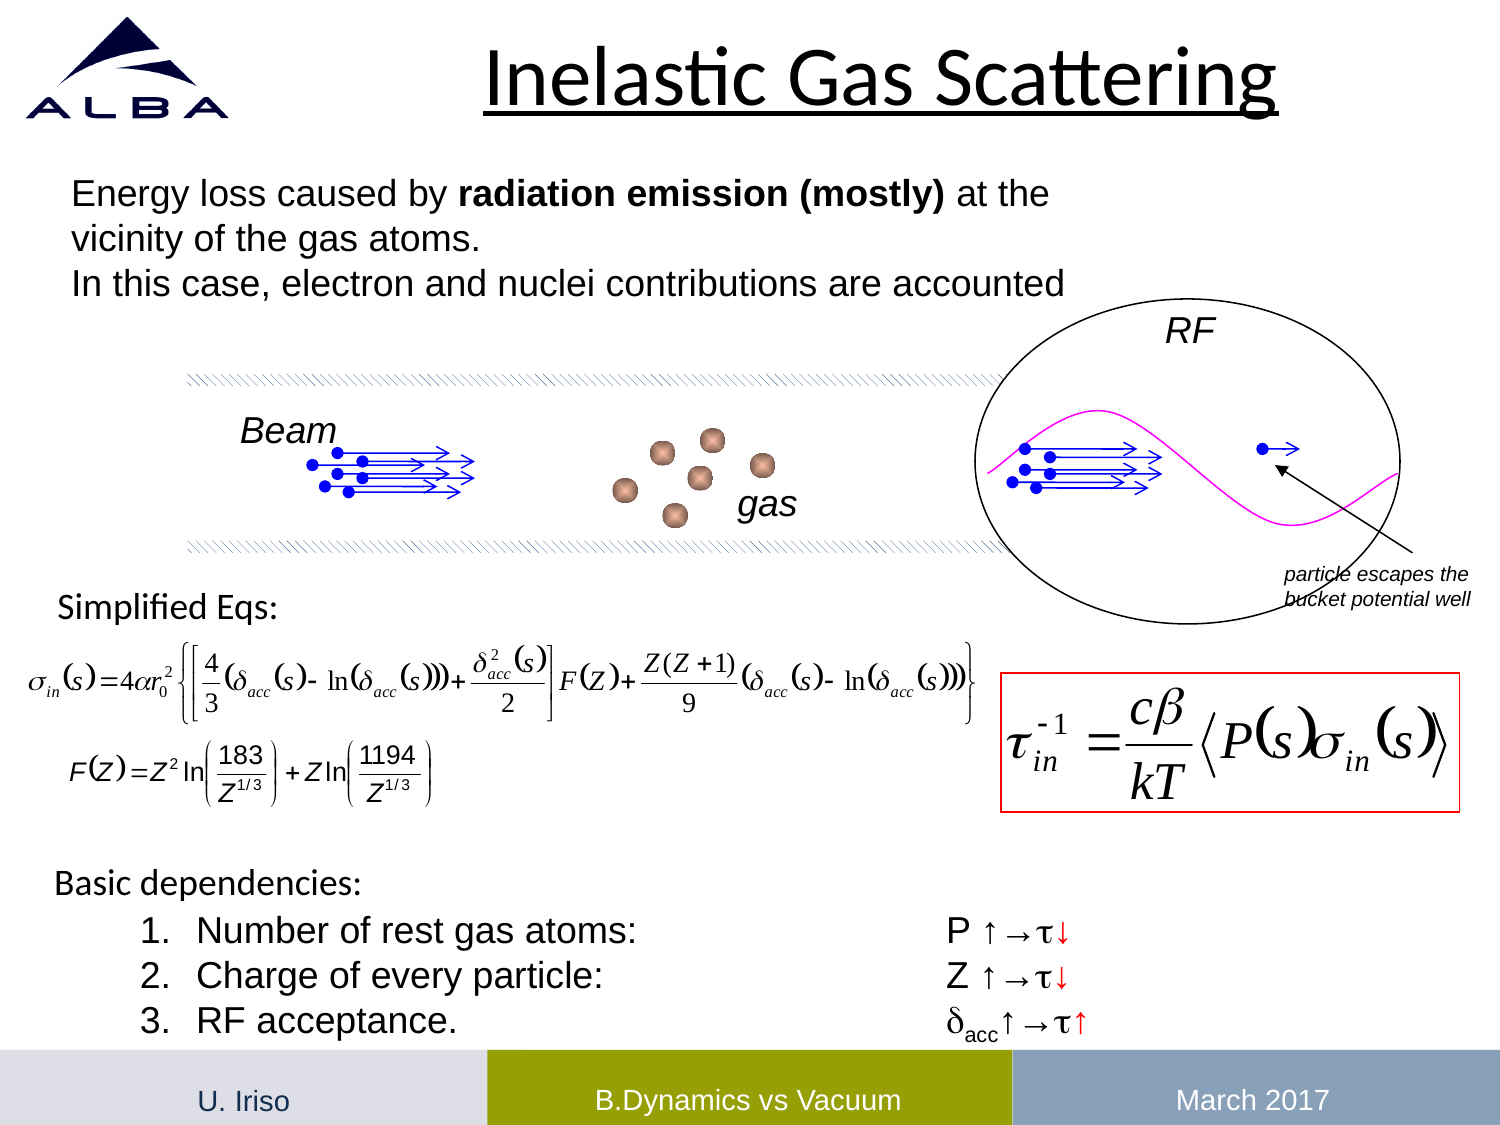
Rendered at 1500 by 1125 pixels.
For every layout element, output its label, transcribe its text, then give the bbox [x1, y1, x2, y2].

text_box [1043, 450, 1163, 465]
text_box [749, 453, 776, 471]
text_box [187, 373, 1008, 387]
text_box [1256, 441, 1300, 457]
title Inelastic Gas Scattering [300, 12, 1463, 130]
text_box [975, 301, 1401, 624]
text_box [1290, 473, 1398, 508]
text_box [187, 540, 1011, 553]
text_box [24, 636, 981, 731]
text_box [1018, 462, 1138, 478]
text_box [1275, 465, 1412, 552]
text_box [1006, 475, 1126, 490]
text_box [356, 455, 416, 464]
text_box Energy loss caused by radiation emission (mostly) at the vicinity of the gas atoms. In this case, electron and nuclei contributions are accounted [56, 161, 1169, 312]
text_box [65, 736, 438, 813]
text_box [443, 470, 475, 486]
text_box Simplified Eqs: [42, 574, 294, 634]
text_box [1001, 673, 1460, 812]
text_box Basic dependencies: [39, 850, 378, 911]
text_box [662, 503, 688, 529]
text_box [356, 475, 439, 485]
text_box particle escapes the bucket potential well [1269, 552, 1500, 618]
text_box [612, 478, 638, 504]
text_box Number of rest gas atoms: P ↑→↓ Charge of every particle: Z ↑→↓ RF acceptance. dacc↑→↑ [125, 898, 1373, 1055]
text_box [331, 466, 451, 482]
text_box Beam [224, 398, 463, 459]
text_box [342, 487, 423, 499]
text_box [987, 410, 1343, 526]
text_box [699, 428, 726, 454]
text_box [318, 479, 438, 494]
text_box [1130, 466, 1163, 482]
text_box [306, 457, 425, 473]
text_box [1029, 483, 1113, 495]
text_box gas [722, 471, 813, 532]
text_box [1018, 441, 1138, 457]
text_box [687, 465, 713, 491]
text_box [649, 440, 676, 466]
text_box [419, 454, 475, 469]
text_box [1114, 480, 1149, 496]
text_box [1043, 470, 1128, 481]
text_box RF [1150, 298, 1230, 359]
picture [2, 4, 252, 142]
